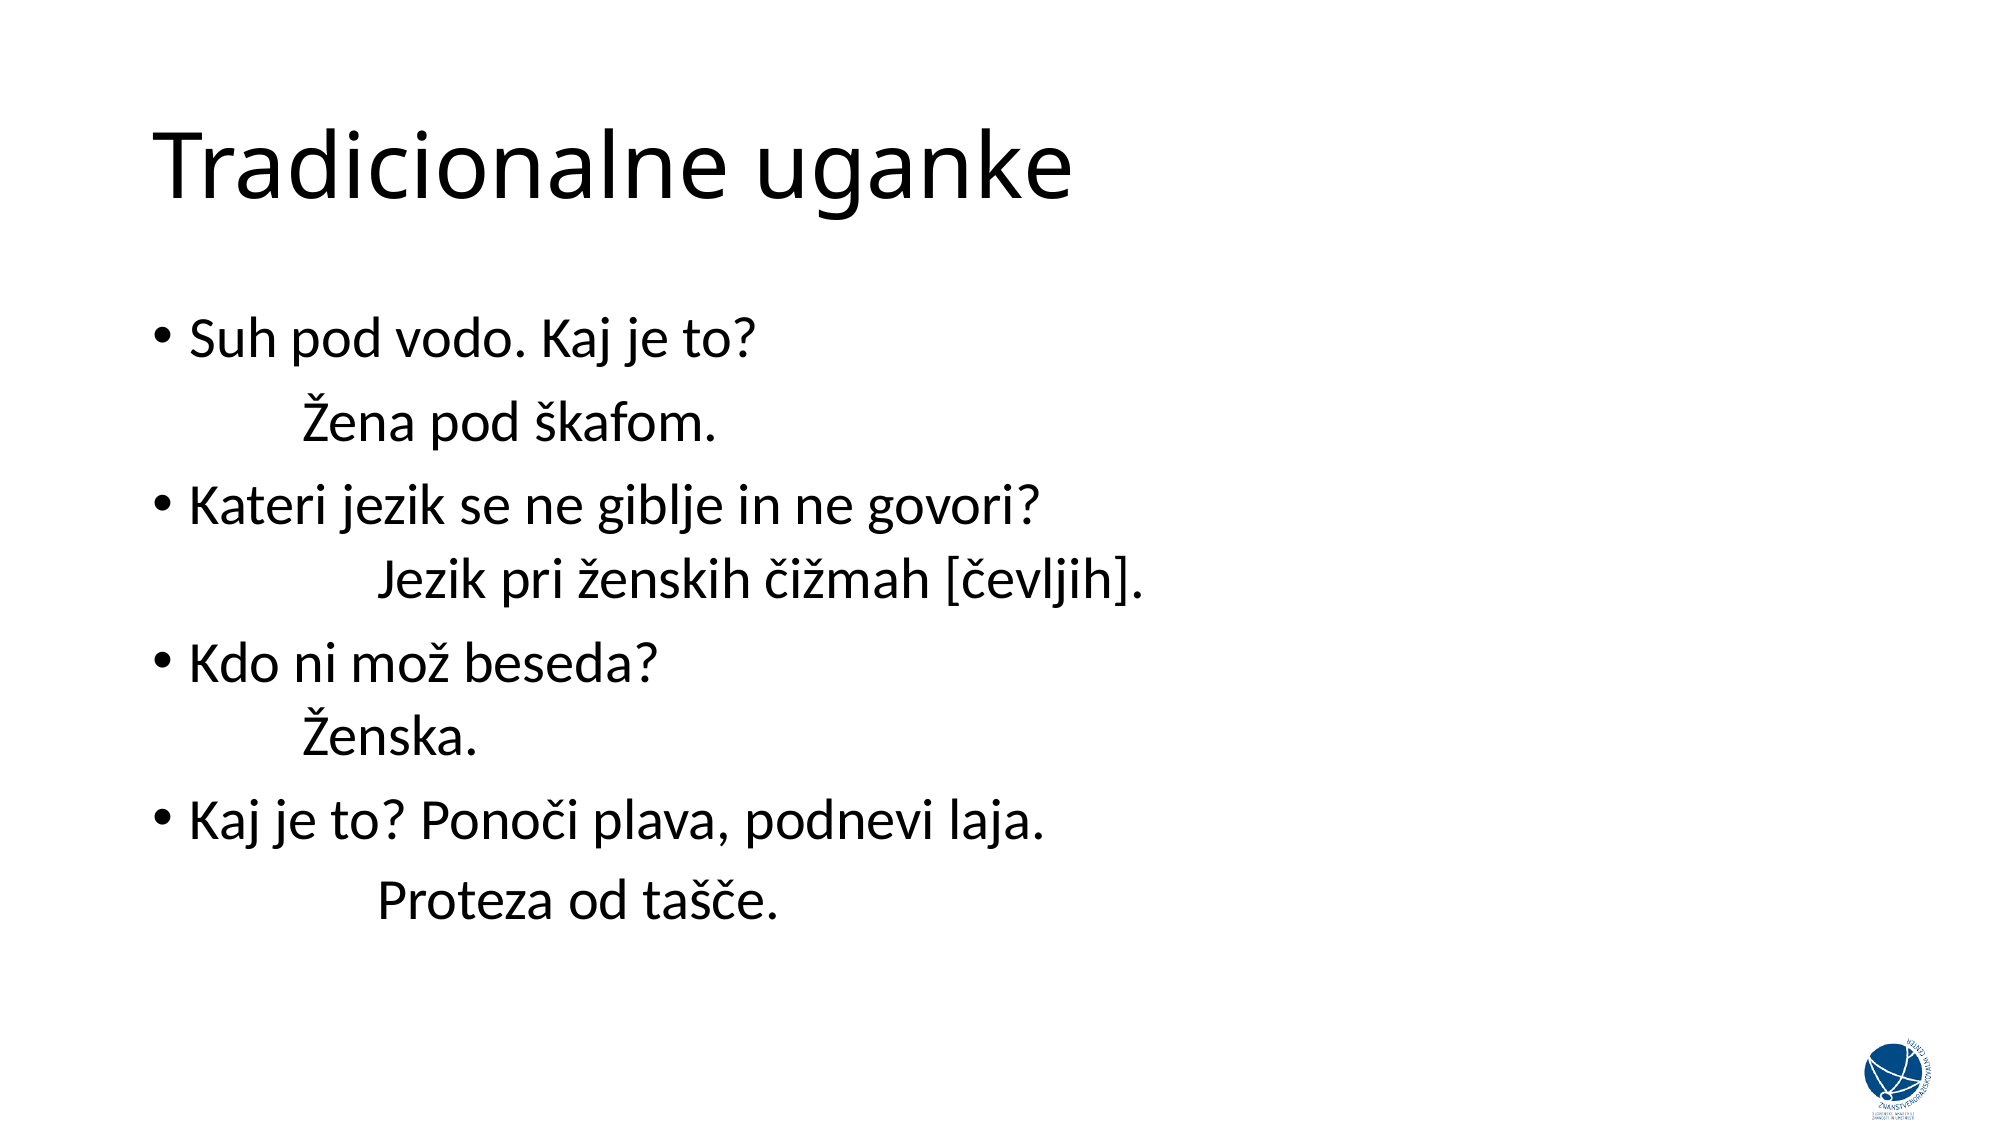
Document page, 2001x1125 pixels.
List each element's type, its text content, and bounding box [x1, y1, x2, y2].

list Suh pod vodo. Kaj je to? Žena pod škafom. Kateri jezik se ne giblje in ne govori? Jezik pri ženskih čižmah [čevljih]. Kdo ni mož beseda? Ženska. Kaj je to? Ponoči plava, podnevi laja. Proteza od tašče. [137, 299, 1863, 1014]
picture [1795, 1032, 2000, 1125]
title Tradicionalne uganke [137, 59, 1863, 278]
